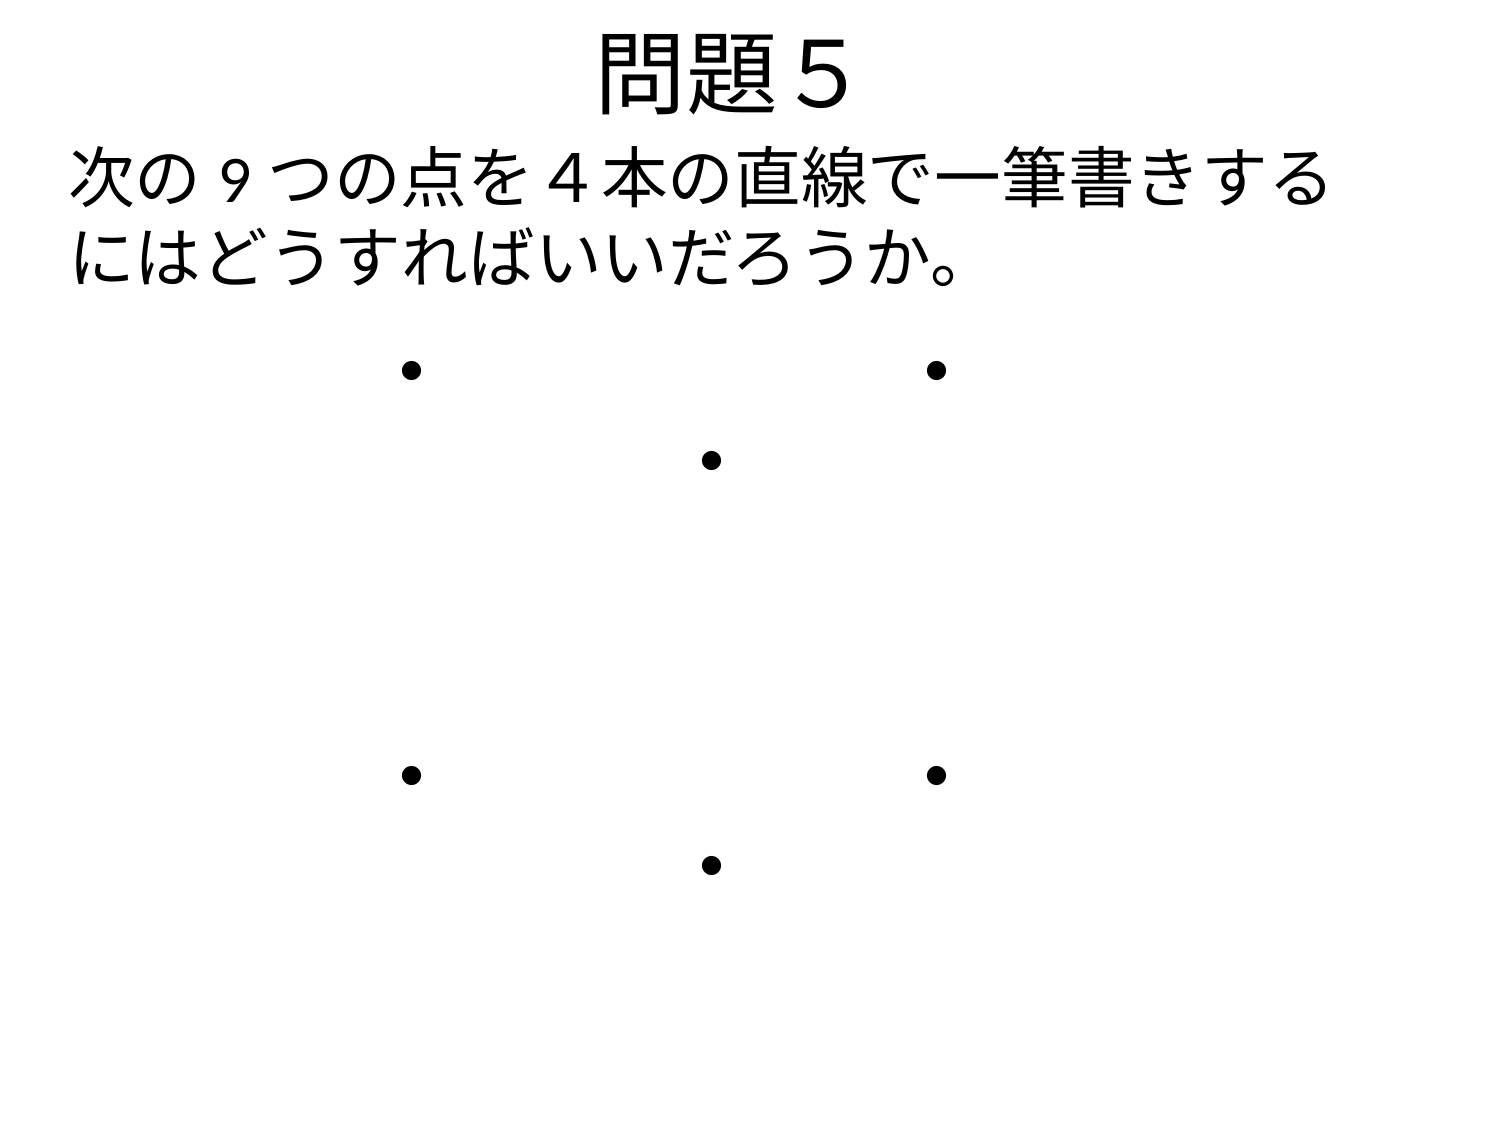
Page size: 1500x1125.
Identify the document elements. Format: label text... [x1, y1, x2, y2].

title 問題５ [57, 0, 1408, 142]
text_box ・ ・ ・ ・ ・ ・ ・ ・ ・ [360, 317, 1176, 1125]
list 次の9つの点を４本の直線で一筆書きするにはどうすればいいだろうか。 [53, 128, 1404, 318]
